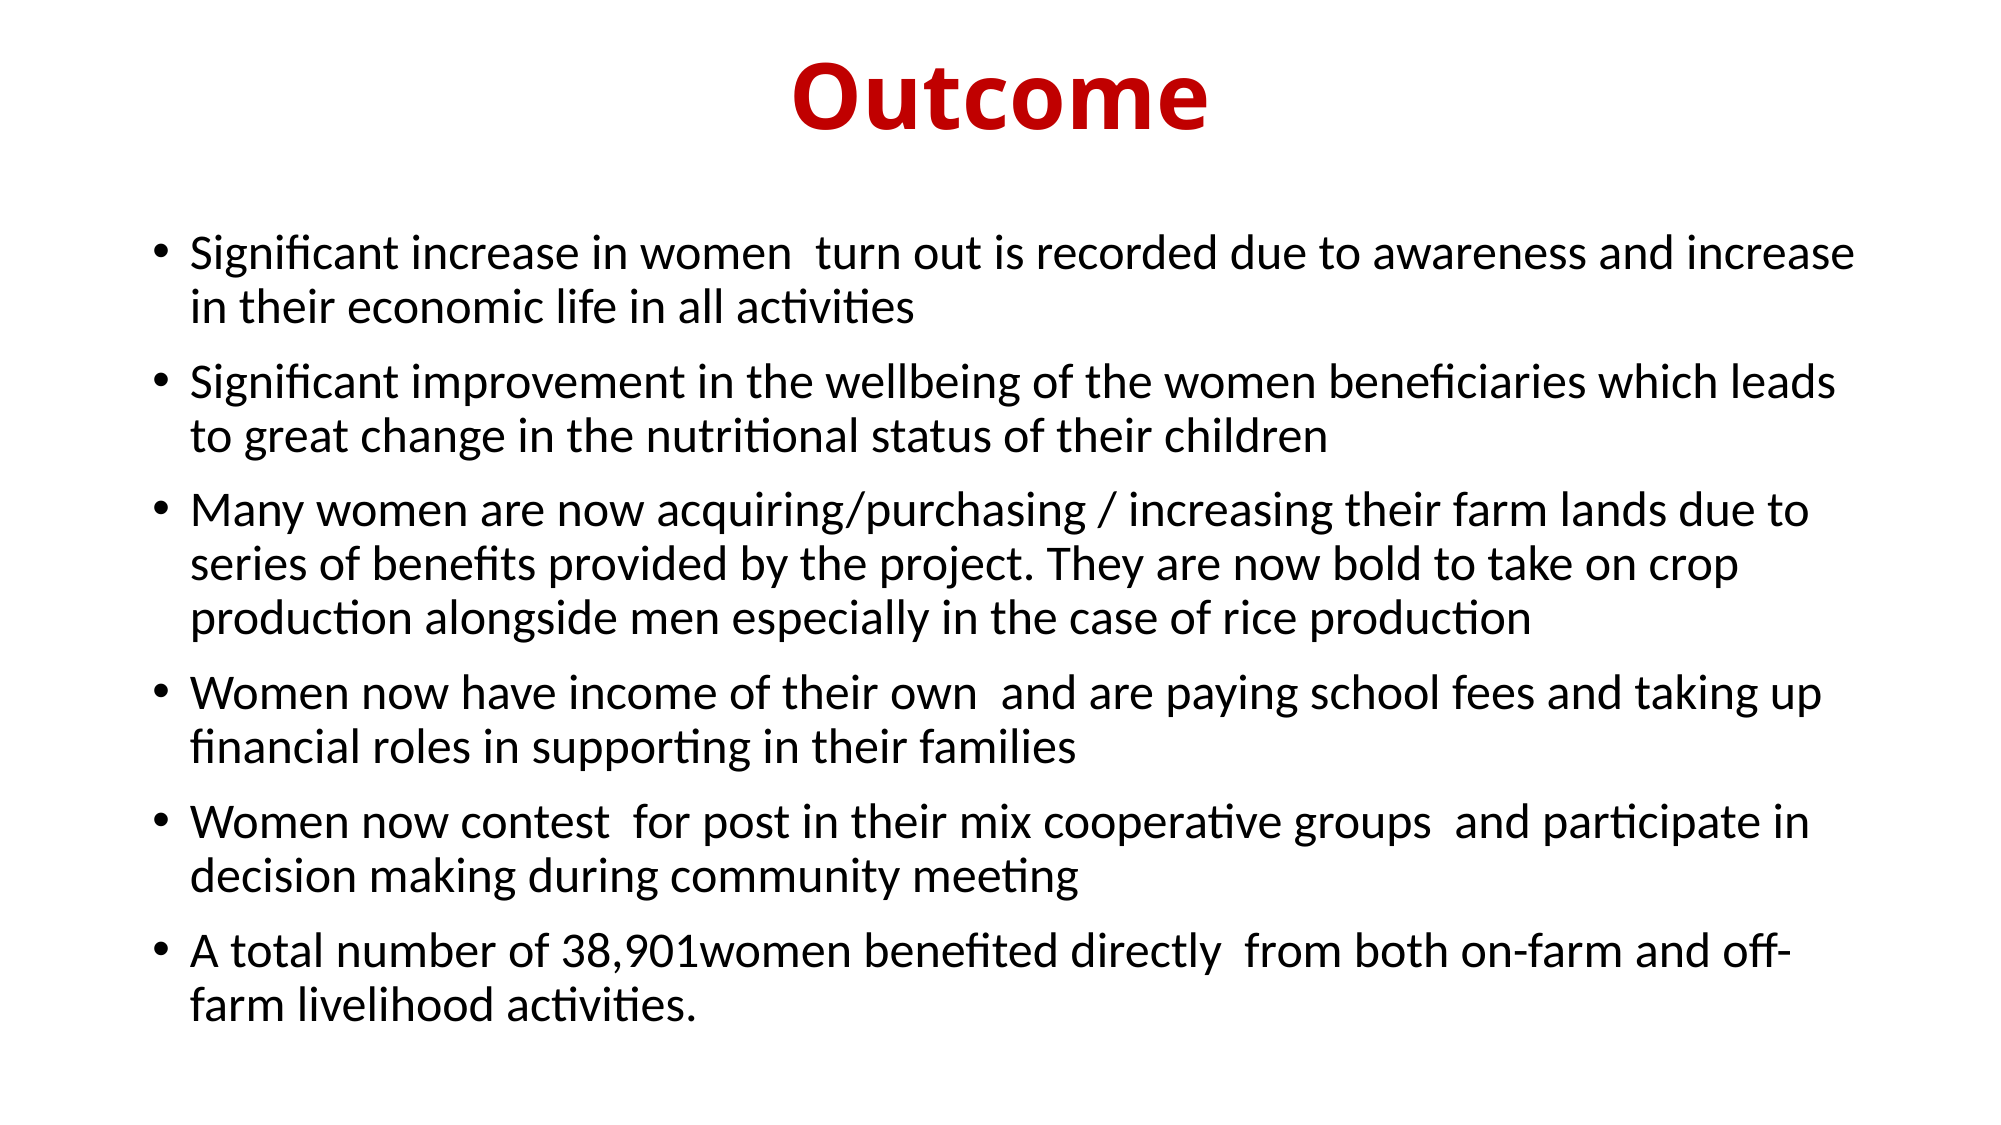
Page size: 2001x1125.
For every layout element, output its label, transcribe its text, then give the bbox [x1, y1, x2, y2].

title Outcome [137, 34, 1863, 166]
list Significant increase in women turn out is recorded due to awareness and increase in their economic life in all activities Significant improvement in the wellbeing of the women beneficiaries which leads to great change in the nutritional status of their children Many women are now acquiring/purchasing / increasing their farm lands due to series of benefits provided by the project. They are now bold to take on crop production alongside men especially in the case of rice production Women now have income of their own and are paying school fees and taking up financial roles in supporting in their families Women now contest for post in their mix cooperative groups and participate in decision making during community meeting A total number of 38,901women benefited directly from both on-farm and off-farm livelihood activities. [137, 218, 1881, 1125]
